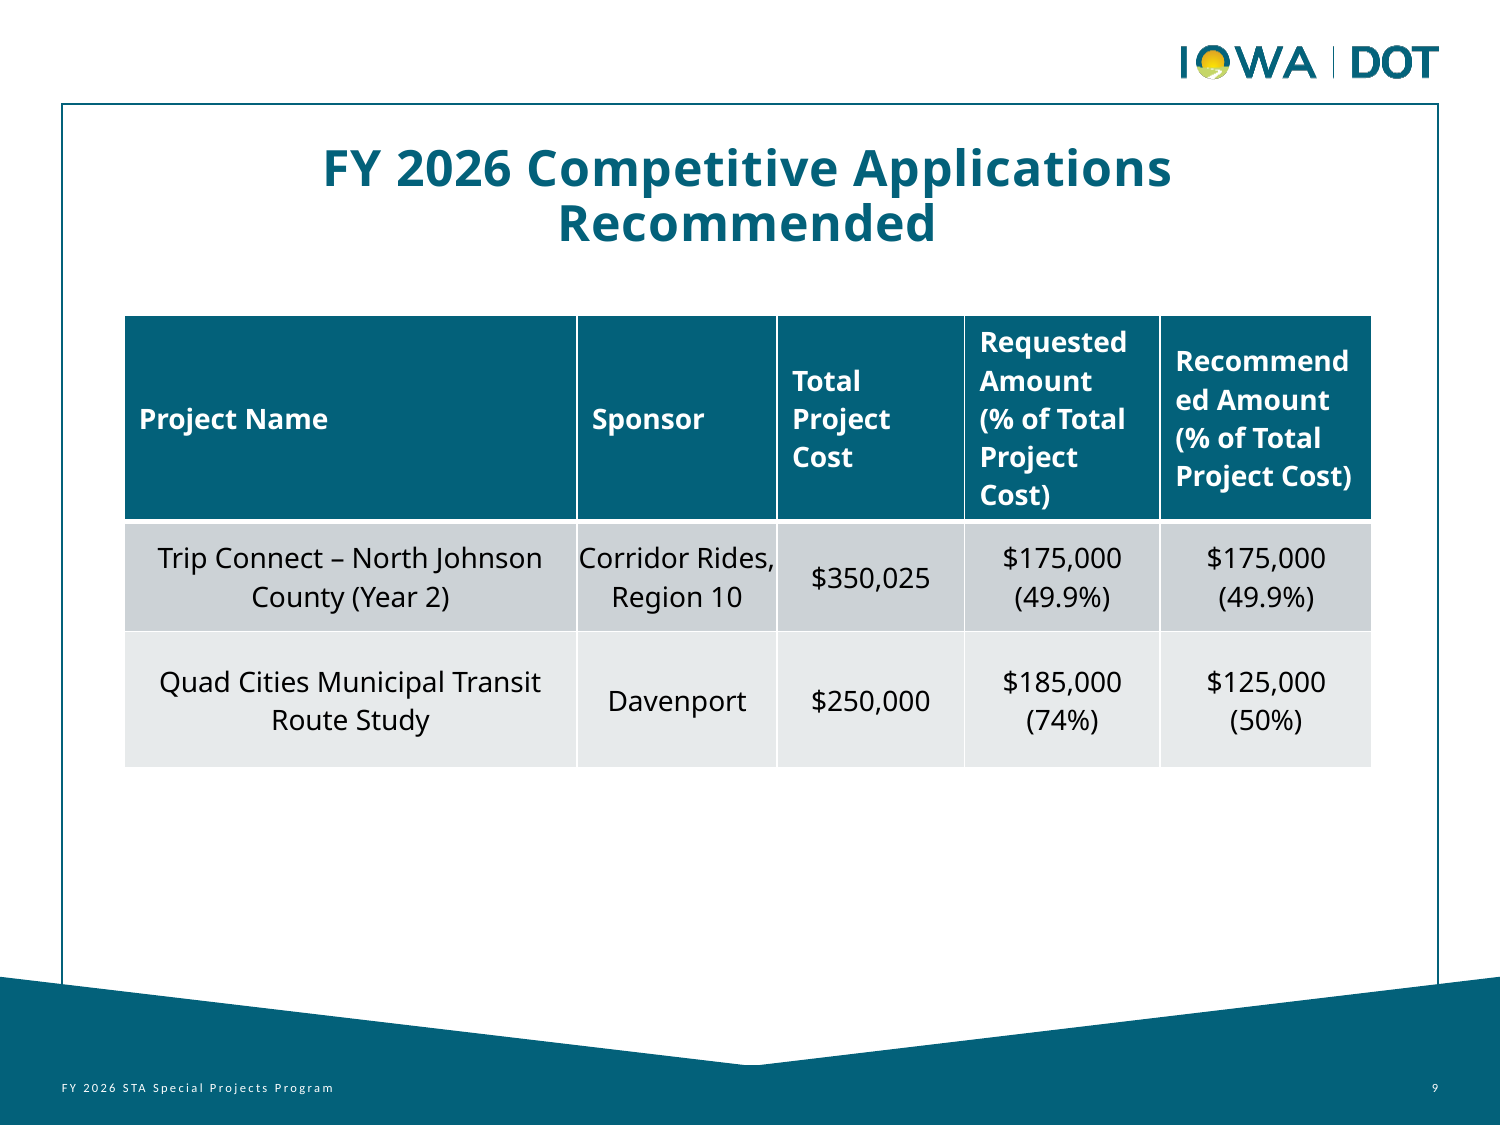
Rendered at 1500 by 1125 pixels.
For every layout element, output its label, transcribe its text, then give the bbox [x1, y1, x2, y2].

table_cell $350,025 [778, 524, 964, 631]
table_header Recommended Amount (% of Total Project Cost) [1161, 316, 1371, 519]
table_cell $175,000 (49.9%) [965, 524, 1159, 631]
picture [1161, 24, 1459, 100]
list FY 2026 Competitive Applications Recommended [123, 164, 1373, 260]
table_cell $185,000 (74%) [965, 632, 1159, 767]
table_cell Quad Cities Municipal Transit Route Study [125, 632, 576, 767]
table_cell $125,000 (50%) [1161, 632, 1371, 767]
table_cell $250,000 [778, 632, 964, 767]
table_header Requested Amount (% of Total Project Cost) [965, 316, 1159, 519]
table_header Sponsor [578, 316, 776, 519]
table_header Total Project Cost [778, 316, 964, 519]
table_header Project Name [125, 316, 576, 519]
table_cell Trip Connect – North Johnson County (Year 2) [125, 524, 576, 631]
table_cell Davenport [578, 632, 776, 767]
table_cell Corridor Rides, Region 10 [578, 524, 776, 631]
table_cell $175,000 (49.9%) [1161, 524, 1371, 631]
